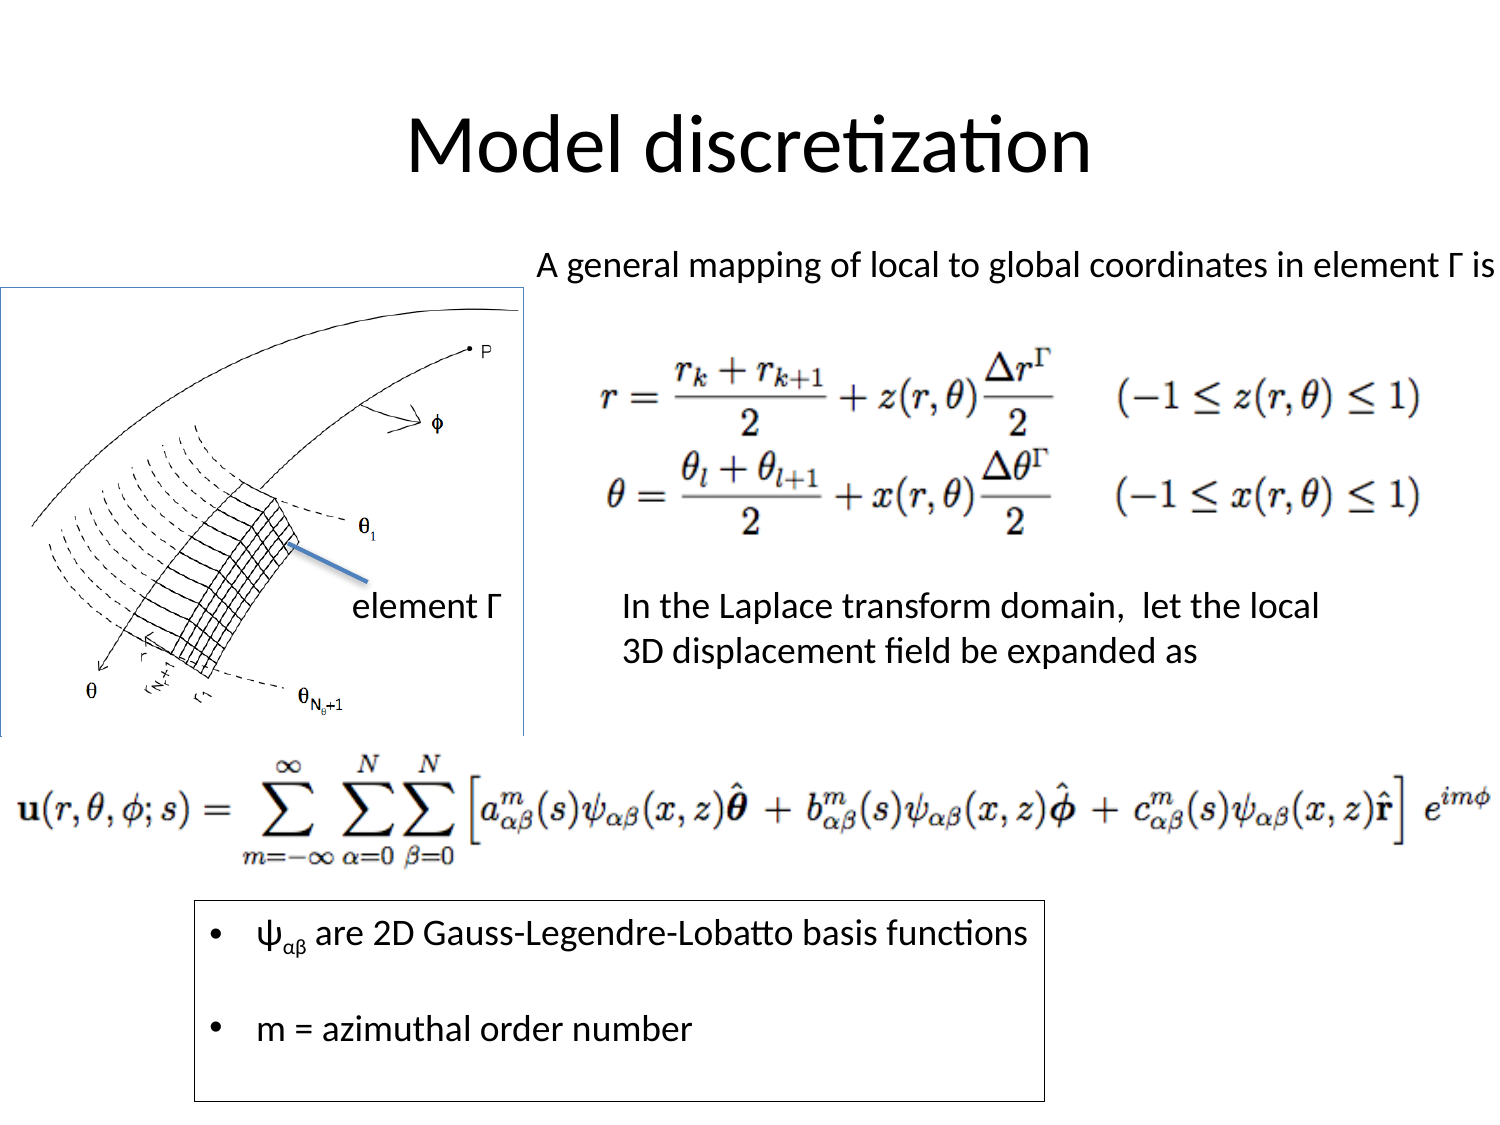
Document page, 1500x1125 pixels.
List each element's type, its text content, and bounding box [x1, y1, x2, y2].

picture [0, 287, 1500, 875]
text_box In the Laplace transform domain, let the local 3D displacement field be expanded as [607, 573, 1345, 724]
text_box A general mapping of local to global coordinates in element Γ is [521, 232, 1500, 338]
text_box ψαβ are 2D Gauss-Legendre-Lobatto basis functions m = azimuthal order number [194, 900, 1045, 1102]
picture [587, 332, 1460, 544]
title Model discretization [75, 45, 1425, 233]
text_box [287, 543, 368, 583]
